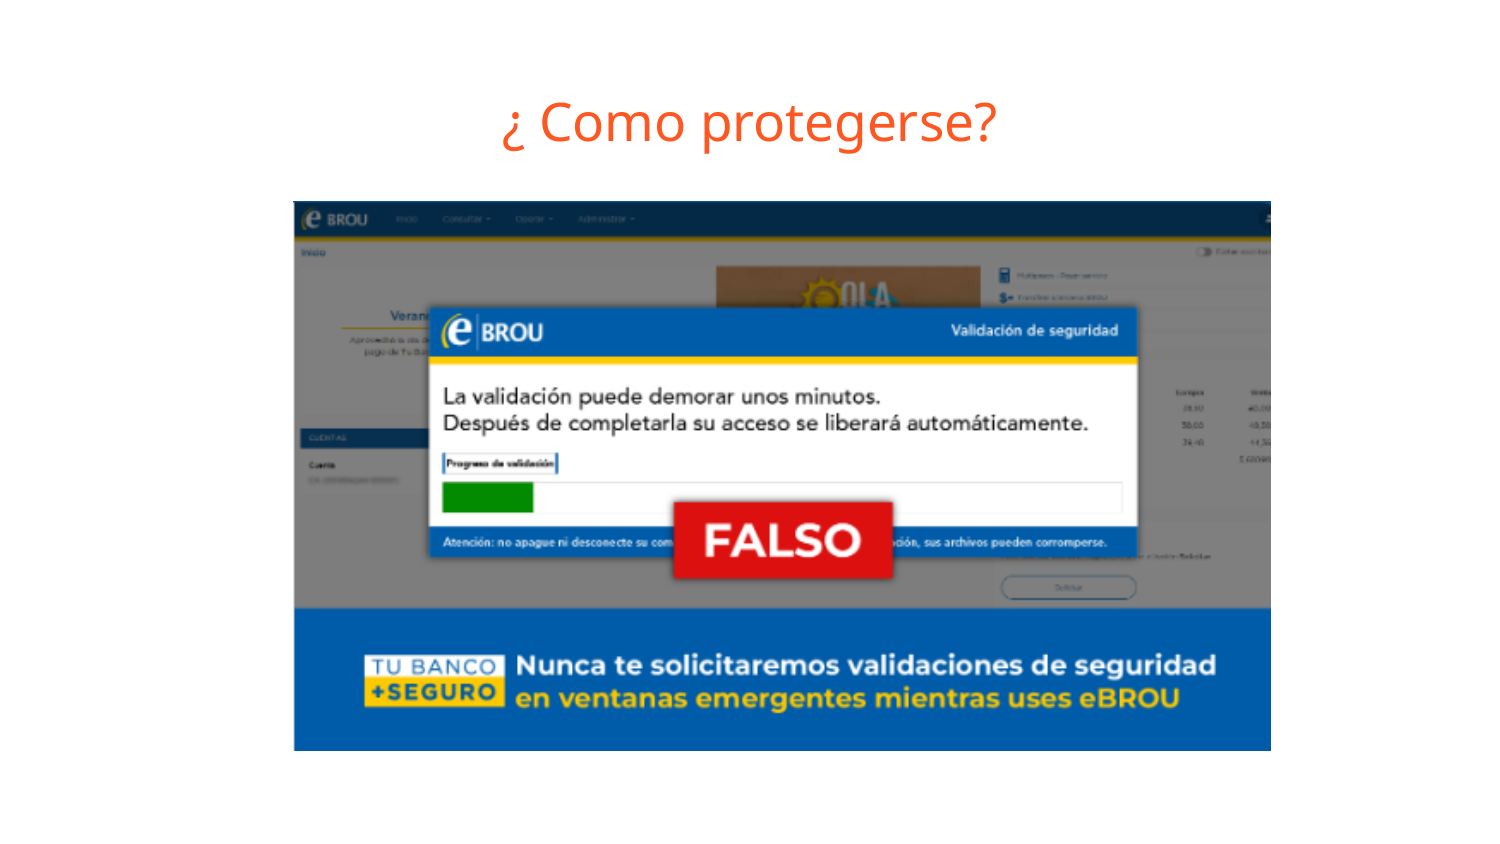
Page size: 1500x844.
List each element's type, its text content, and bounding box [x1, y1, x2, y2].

picture [293, 200, 1271, 752]
title ¿ Como protegerse? [51, 72, 1449, 167]
